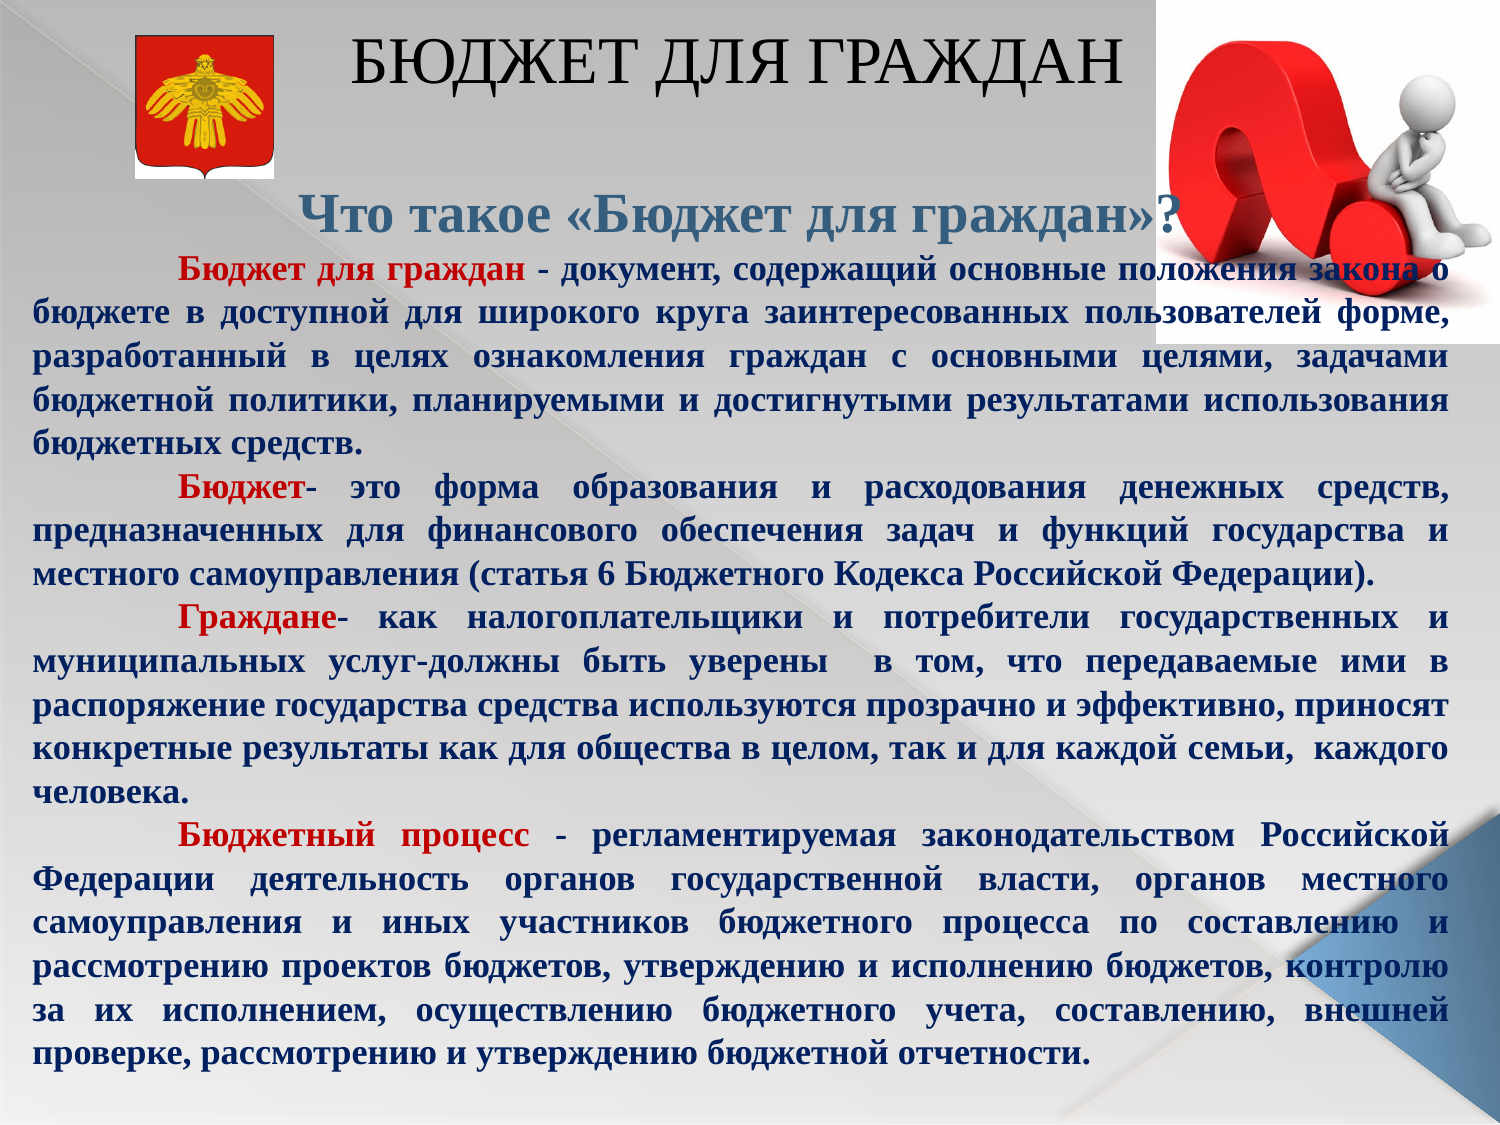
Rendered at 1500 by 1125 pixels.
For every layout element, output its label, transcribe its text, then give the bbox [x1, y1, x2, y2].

picture [135, 35, 274, 179]
subtitle Что такое «Бюджет для граждан»? Бюджет для граждан - документ, содержащий основные положения закона о бюджете в доступной для широкого круга заинтересованных пользователей форме, разработанный в целях ознакомления граждан с основными целями, задачами бюджетной политики, планируемыми и достигнутыми результатами использования бюджетных средств. Бюджет- это форма образования и расходования денежных средств, предназначенных для финансового обеспечения задач и функций государства и местного самоуправления (статья 6 Бюджетного Кодекса Российской Федерации). Граждане- как налогоплательщики и потребители государственных и муниципальных услуг-должны быть уверены в том, что передаваемые ими в распоряжение государства средства используются прозрачно и эффективно, приносят конкретные результаты как для общества в целом, так и для каждой семьи, каждого человека. Бюджетный процесс - регламентируемая законодательством Российской Федерации деятельность органов государственной власти, органов местного самоуправления и иных участников бюджетного процесса по составлению и рассмотрению проектов бюджетов, утверждению и исполнению бюджетов, контролю за их исполнением, осуществлению бюджетного учета, составлению, внешней проверке, рассмотрению и утверждению бюджетной отчетности. [17, 168, 1471, 1083]
title БЮДЖЕТ ДЛЯ ГРАЖДАН [134, 0, 1146, 168]
picture [1156, 0, 1500, 344]
